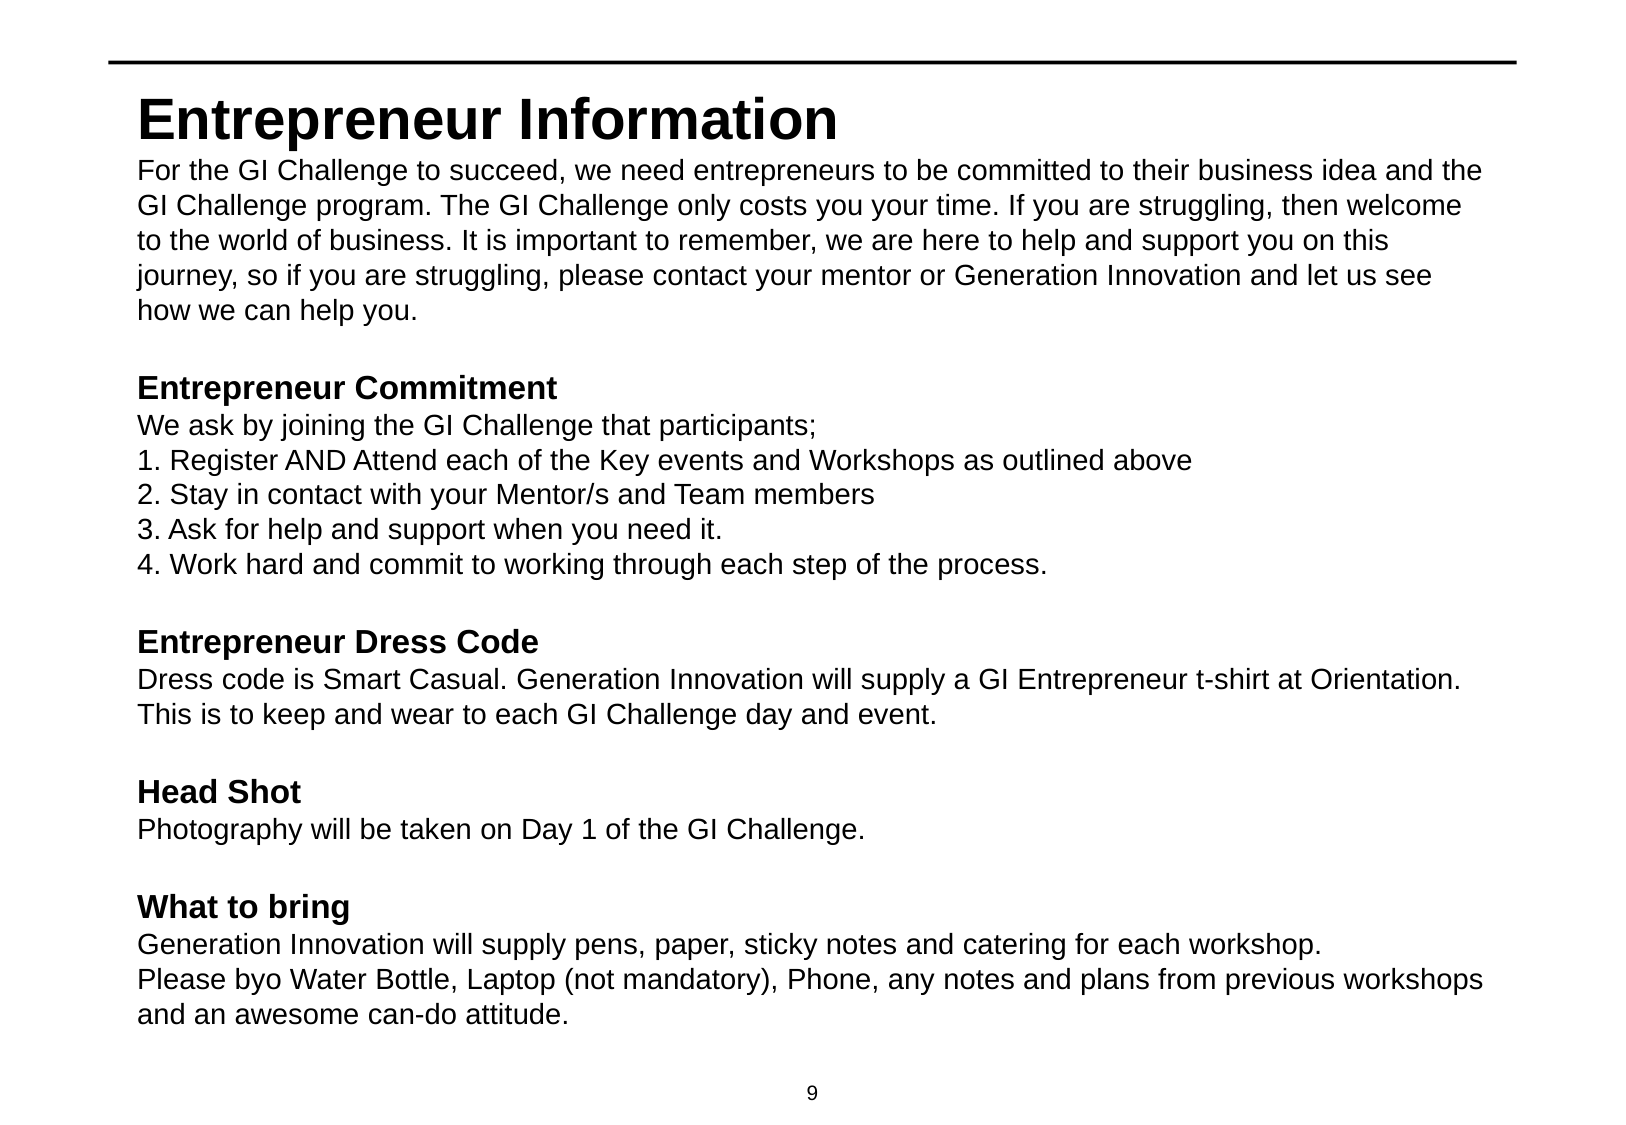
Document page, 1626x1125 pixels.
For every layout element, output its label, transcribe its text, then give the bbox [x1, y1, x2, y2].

title Entrepreneur Information For the GI Challenge to succeed, we need entrepreneurs to be committed to their business idea and the GI Challenge program. The GI Challenge only costs you your time. If you are struggling, then welcome to the world of business. It is important to remember, we are here to help and support you on this journey, so if you are struggling, please contact your mentor or Generation Innovation and let us see how we can help you. Entrepreneur Commitment We ask by joining the GI Challenge that participants; 1. Register AND Attend each of the Key events and Workshops as outlined above 2. Stay in contact with your Mentor/s and Team members 3. Ask for help and support when you need it. 4. Work hard and commit to working through each step of the process. Entrepreneur Dress Code Dress code is Smart Casual. Generation Innovation will supply a GI Entrepreneur t-shirt at Orientation. This is to keep and wear to each GI Challenge day and event. Head Shot Photography will be taken on Day 1 of the GI Challenge. What to bring Generation Innovation will supply pens, paper, sticky notes and catering for each workshop. Please byo Water Bottle, Laptop (not mandatory), Phone, any notes and plans from previous workshops and an awesome can-do attitude. [121, 107, 1504, 1038]
slide_number 9 [643, 1037, 982, 1113]
